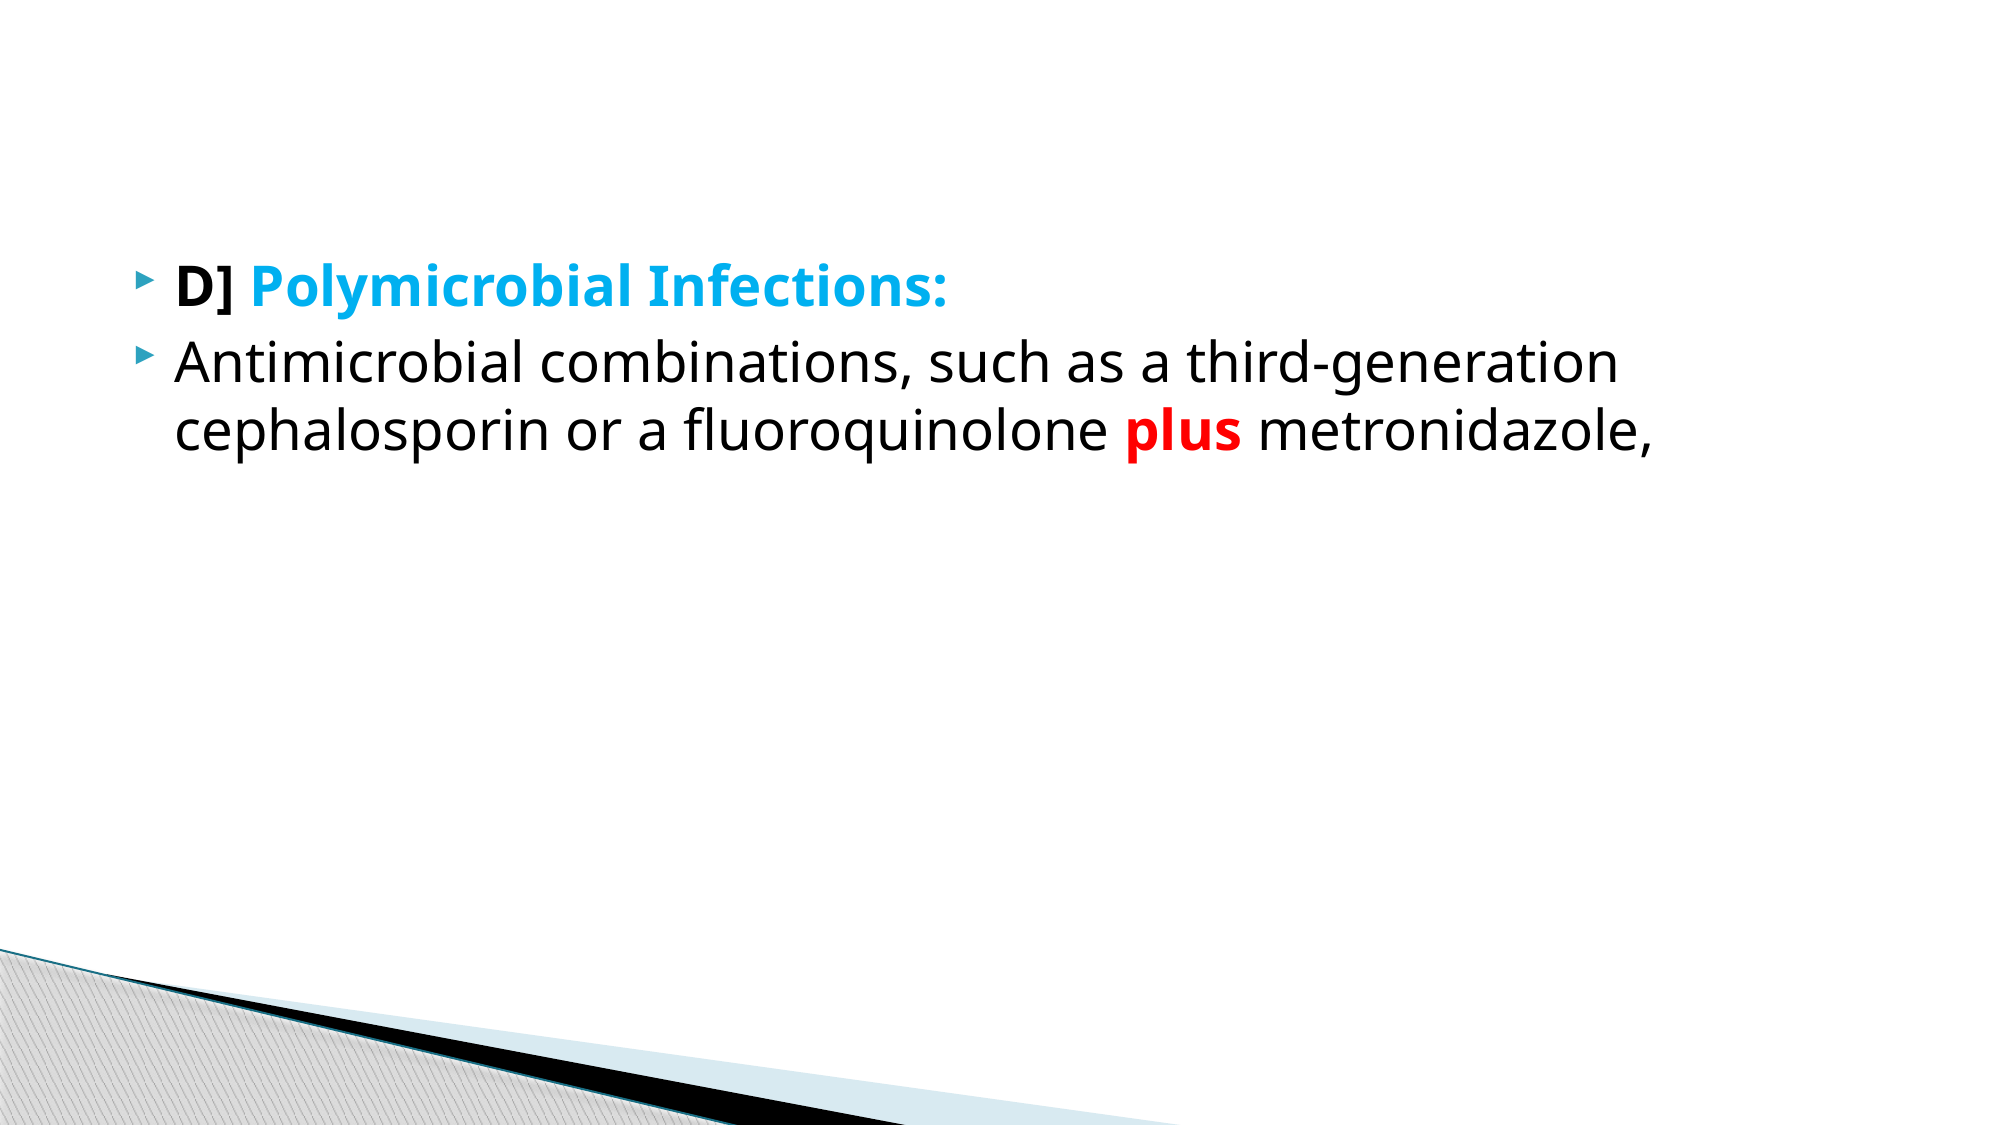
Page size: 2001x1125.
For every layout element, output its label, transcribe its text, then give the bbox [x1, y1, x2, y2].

list D] Polymicrobial Infections: Antimicrobial combinations, such as a third-generation cephalosporin or a fluoroquinolone plus metronidazole, [99, 243, 1900, 986]
